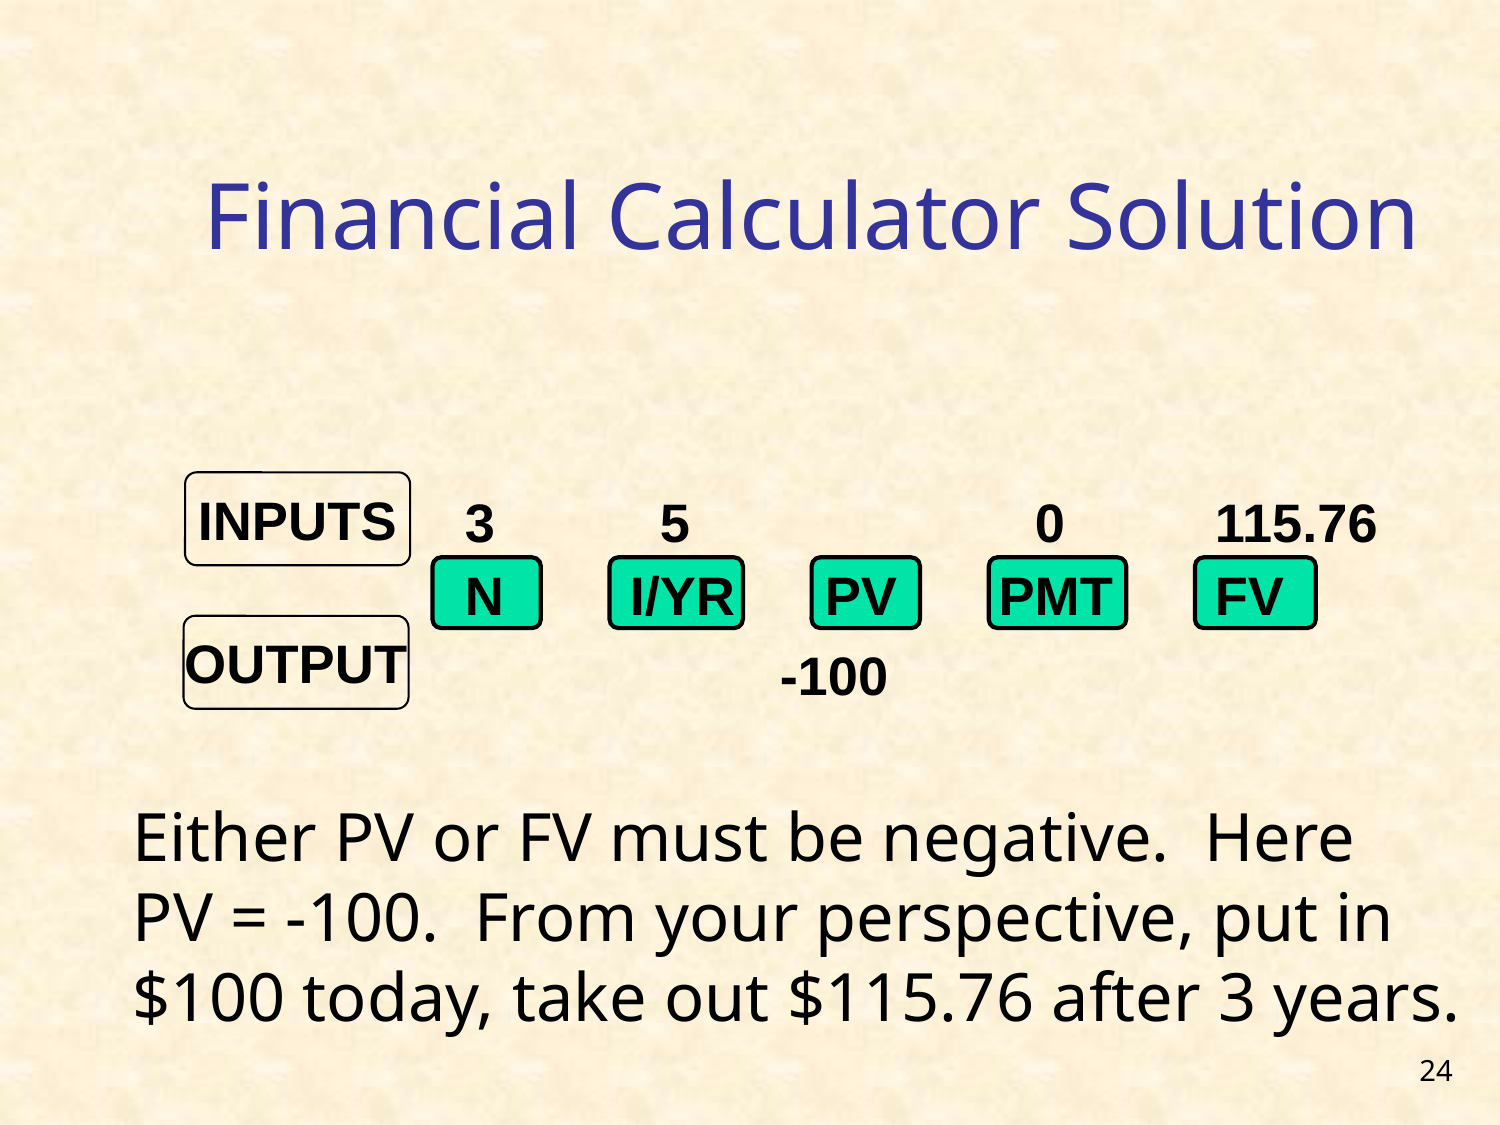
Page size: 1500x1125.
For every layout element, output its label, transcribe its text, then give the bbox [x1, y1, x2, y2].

slide_number 24 [1154, 1042, 1468, 1100]
title Financial Calculator Solution [188, 34, 1468, 276]
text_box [149, 472, 1435, 709]
text_box Either PV or FV must be negative. Here PV = -100. From your perspective, put in $100 today, take out $115.76 after 3 years. [117, 787, 1477, 1042]
picture [0, 0, 1500, 1125]
